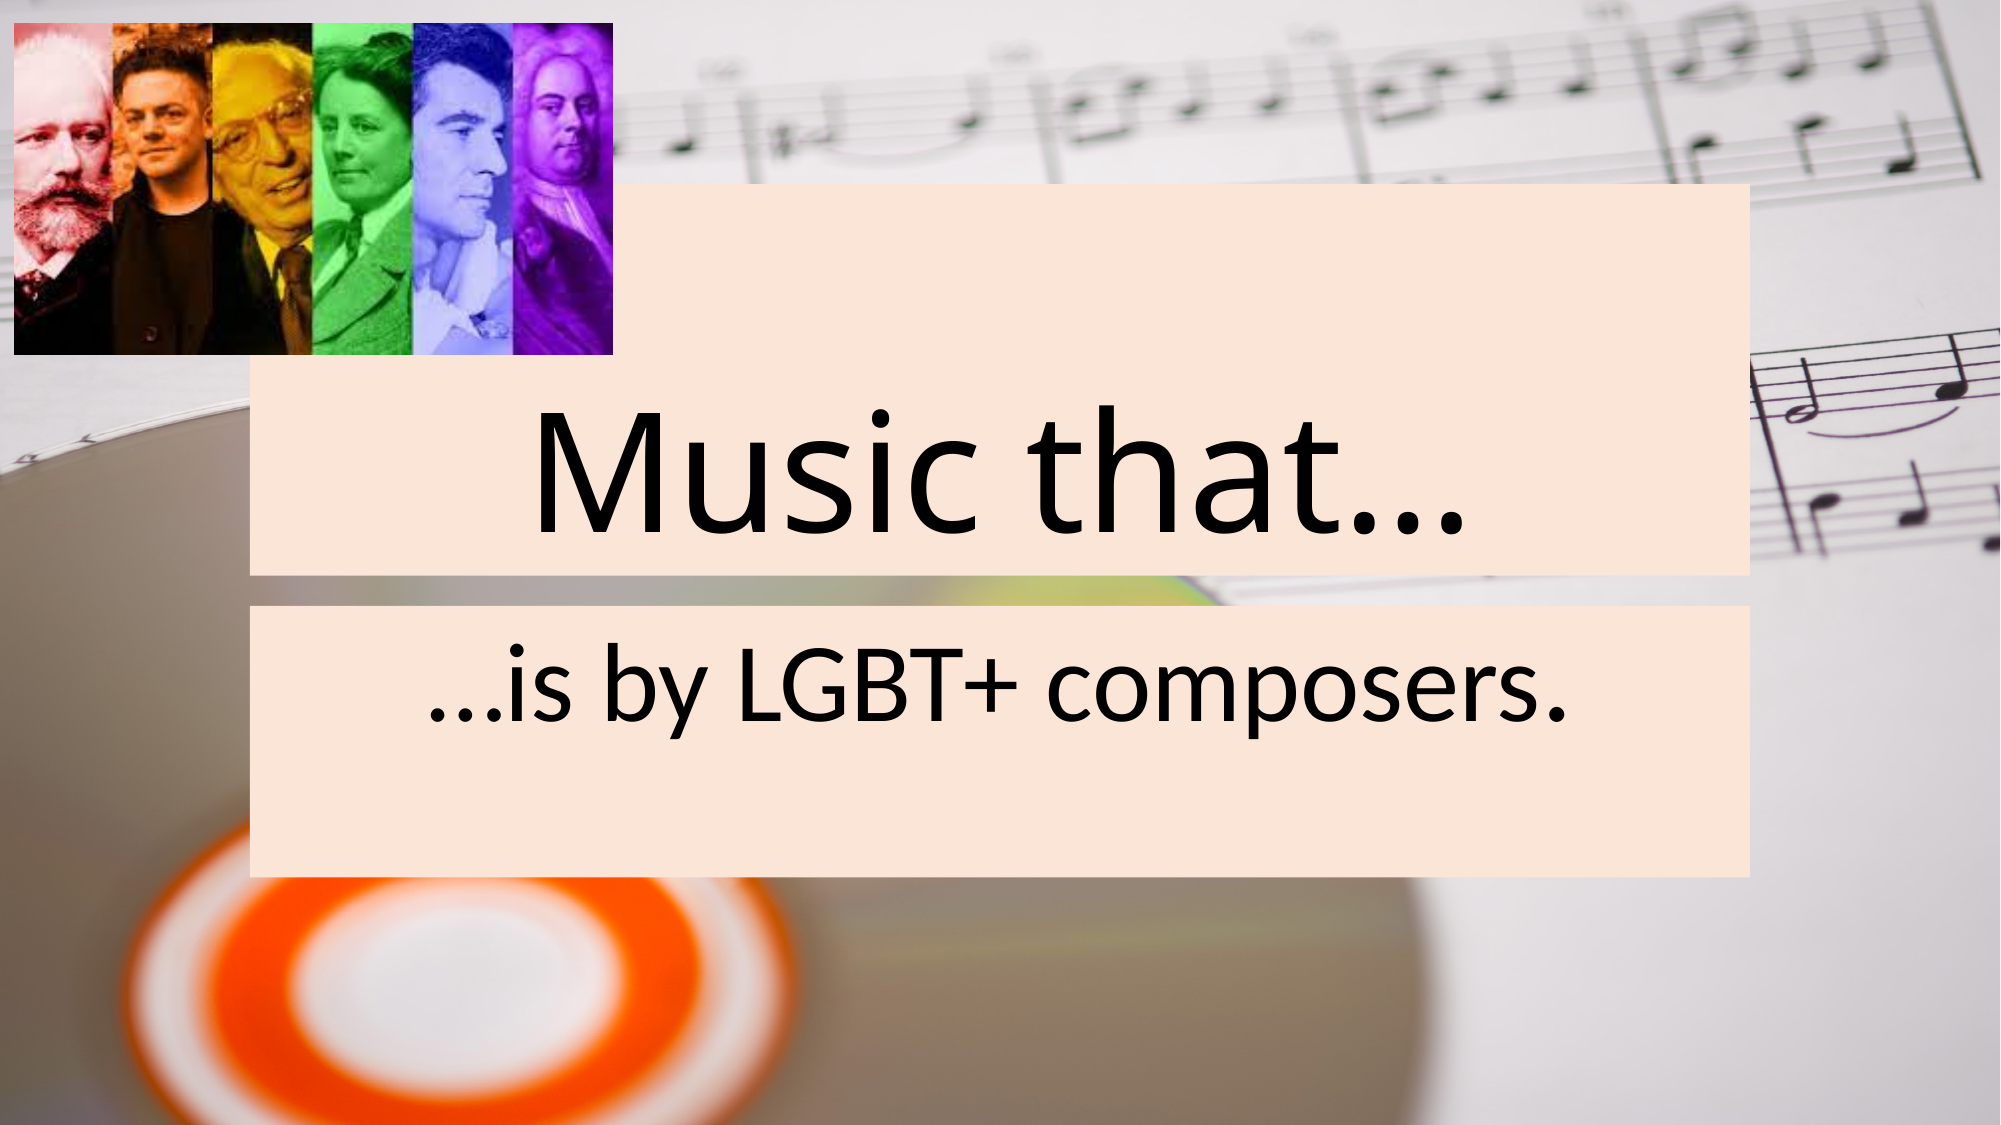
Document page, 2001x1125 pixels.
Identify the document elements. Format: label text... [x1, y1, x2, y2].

title Music that… [249, 184, 1750, 576]
subtitle …is by LGBT+ composers. [249, 605, 1750, 878]
picture [0, 0, 2001, 1125]
